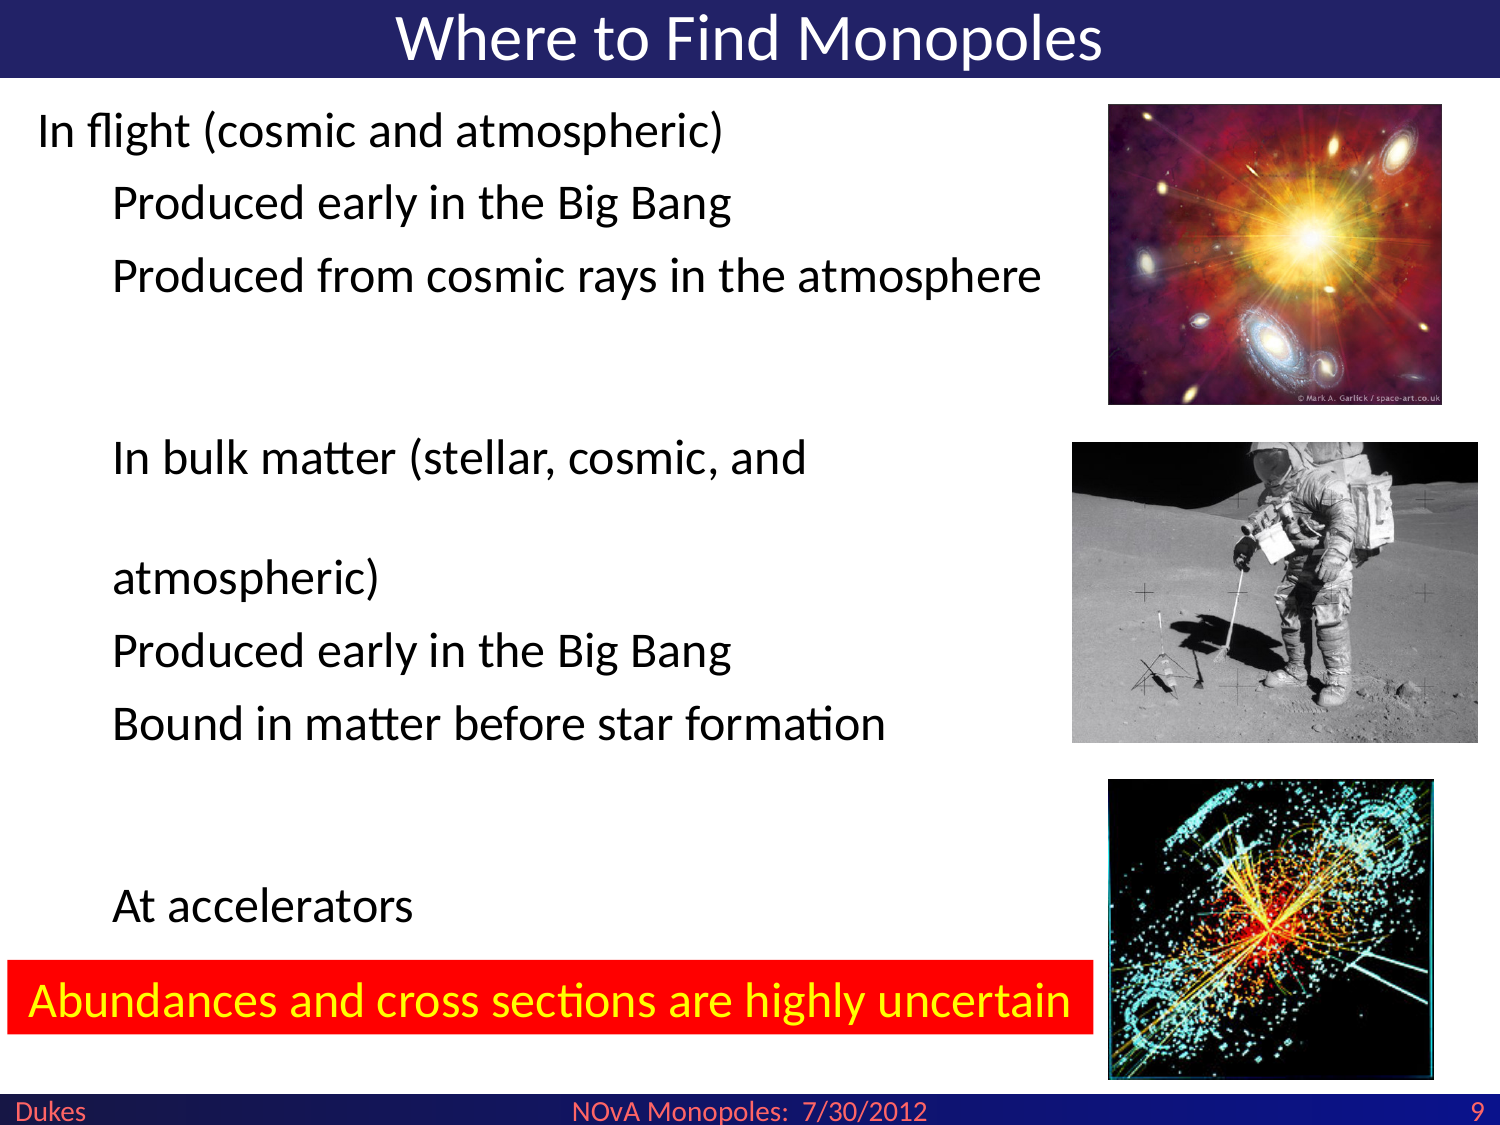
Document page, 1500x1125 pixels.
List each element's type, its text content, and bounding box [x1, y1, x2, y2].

picture [1108, 104, 1442, 406]
title Where to Find Monopoles [0, 0, 1500, 68]
footer NOvA Monopoles: 7/30/2012 [300, 1095, 1200, 1125]
slide_number Dukes [0, 1095, 300, 1125]
text_box In flight (cosmic and atmospheric) Produced early in the Big Bang Produced from cosmic rays in the atmosphere In bulk matter (stellar, cosmic, and atmospheric) Produced early in the Big Bang Bound in matter before star formation At accelerators Produced in high-energy collisions [22, 89, 1073, 959]
slide_number 9 [1200, 1095, 1500, 1125]
picture [1108, 779, 1434, 1081]
picture [1072, 442, 1479, 743]
text_box Abundances and cross sections are highly uncertain [7, 959, 1094, 1035]
